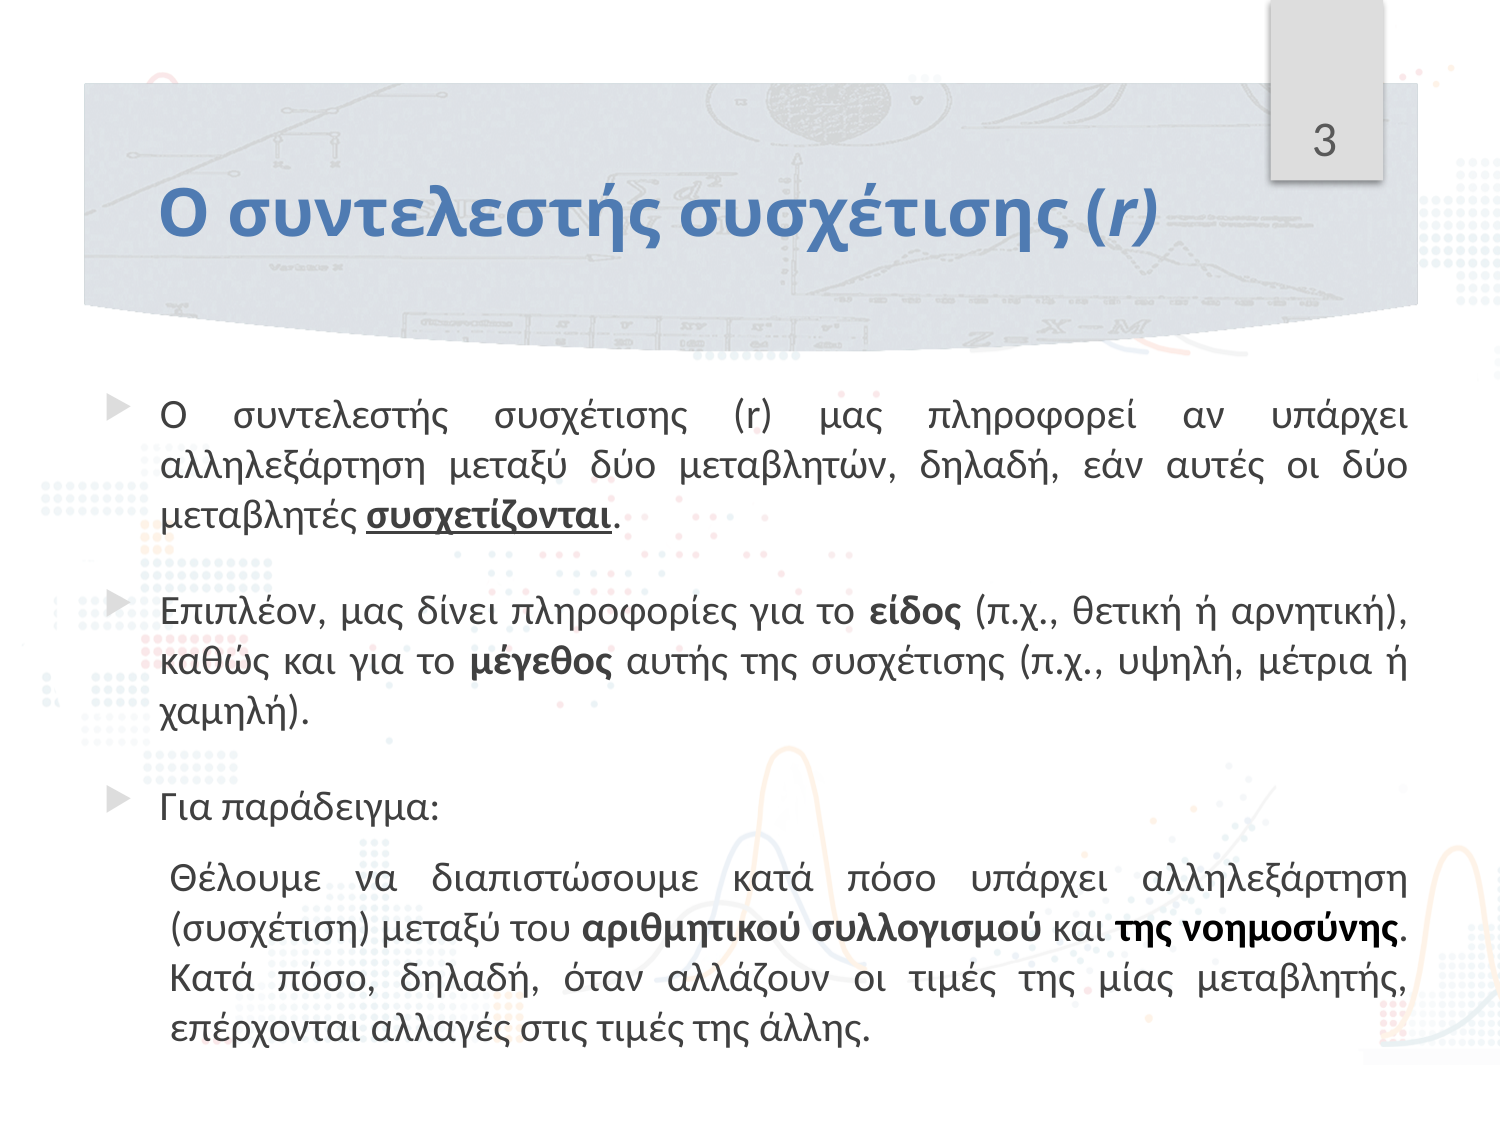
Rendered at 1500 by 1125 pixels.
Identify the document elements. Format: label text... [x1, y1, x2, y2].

list Ο συντελεστής συσχέτισης (r) μας πληροφορεί αν υπάρχει αλληλεξάρτηση μεταξύ δύο μεταβλητών, δηλαδή, εάν αυτές οι δύο μεταβλητές συσχετίζονται. Επιπλέον, μας δίνει πληροφορίες για το είδος (π.χ., θετική ή αρνητική), καθώς και για το μέγεθος αυτής της συσχέτισης (π.χ., υψηλή, μέτρια ή χαμηλή). Για παράδειγμα: Θέλουμε να διαπιστώσουμε κατά πόσο υπάρχει αλληλεξάρτηση (συσχέτιση) μεταξύ του αριθμητικού συλλογισμού και της νοημοσύνης. Κατά πόσο, δηλαδή, όταν αλλάζουν οι τιμές της μίας μεταβλητής, επέρχονται αλλαγές στις τιμές της άλλης. [88, 379, 1424, 1094]
title Ο συντελεστής συσχέτισης (r) [142, 152, 1184, 269]
slide_number 3 [1259, 48, 1390, 175]
picture [0, 0, 1500, 1125]
